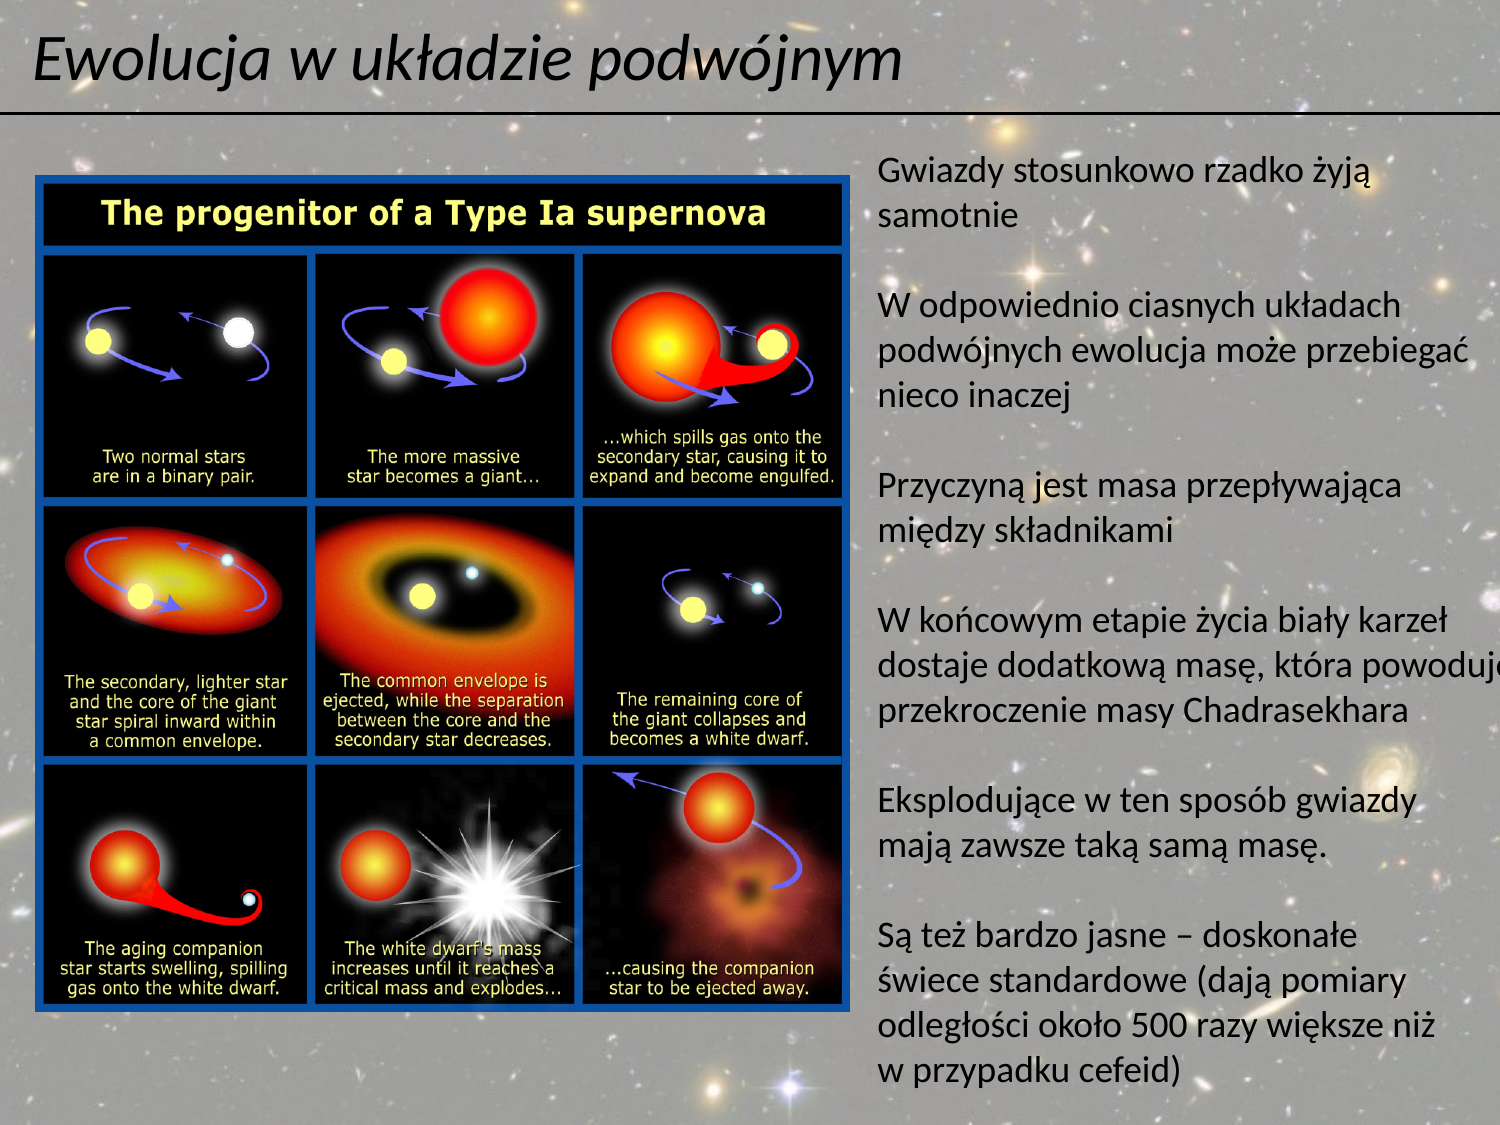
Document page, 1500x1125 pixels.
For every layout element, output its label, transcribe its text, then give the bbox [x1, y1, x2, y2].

picture [0, 115, 1500, 1125]
text_box Ewolucja w układzie podwójnym [17, 5, 1471, 101]
picture [0, 0, 1500, 112]
text_box Gwiazdy stosunkowo rzadko żyją samotnie W odpowiednio ciasnych układach podwójnych ewolucja może przebiegać nieco inaczej Przyczyną jest masa przepływająca między składnikami W końcowym etapie życia biały karzeł dostaje dodatkową masę, która powoduje przekroczenie masy Chadrasekhara Eksplodujące w ten sposób gwiazdy mają zawsze taką samą masę. Są też bardzo jasne – doskonałe świece standardowe (dają pomiary odległości około 500 razy większe niż w przypadku cefeid) [862, 137, 1500, 1097]
